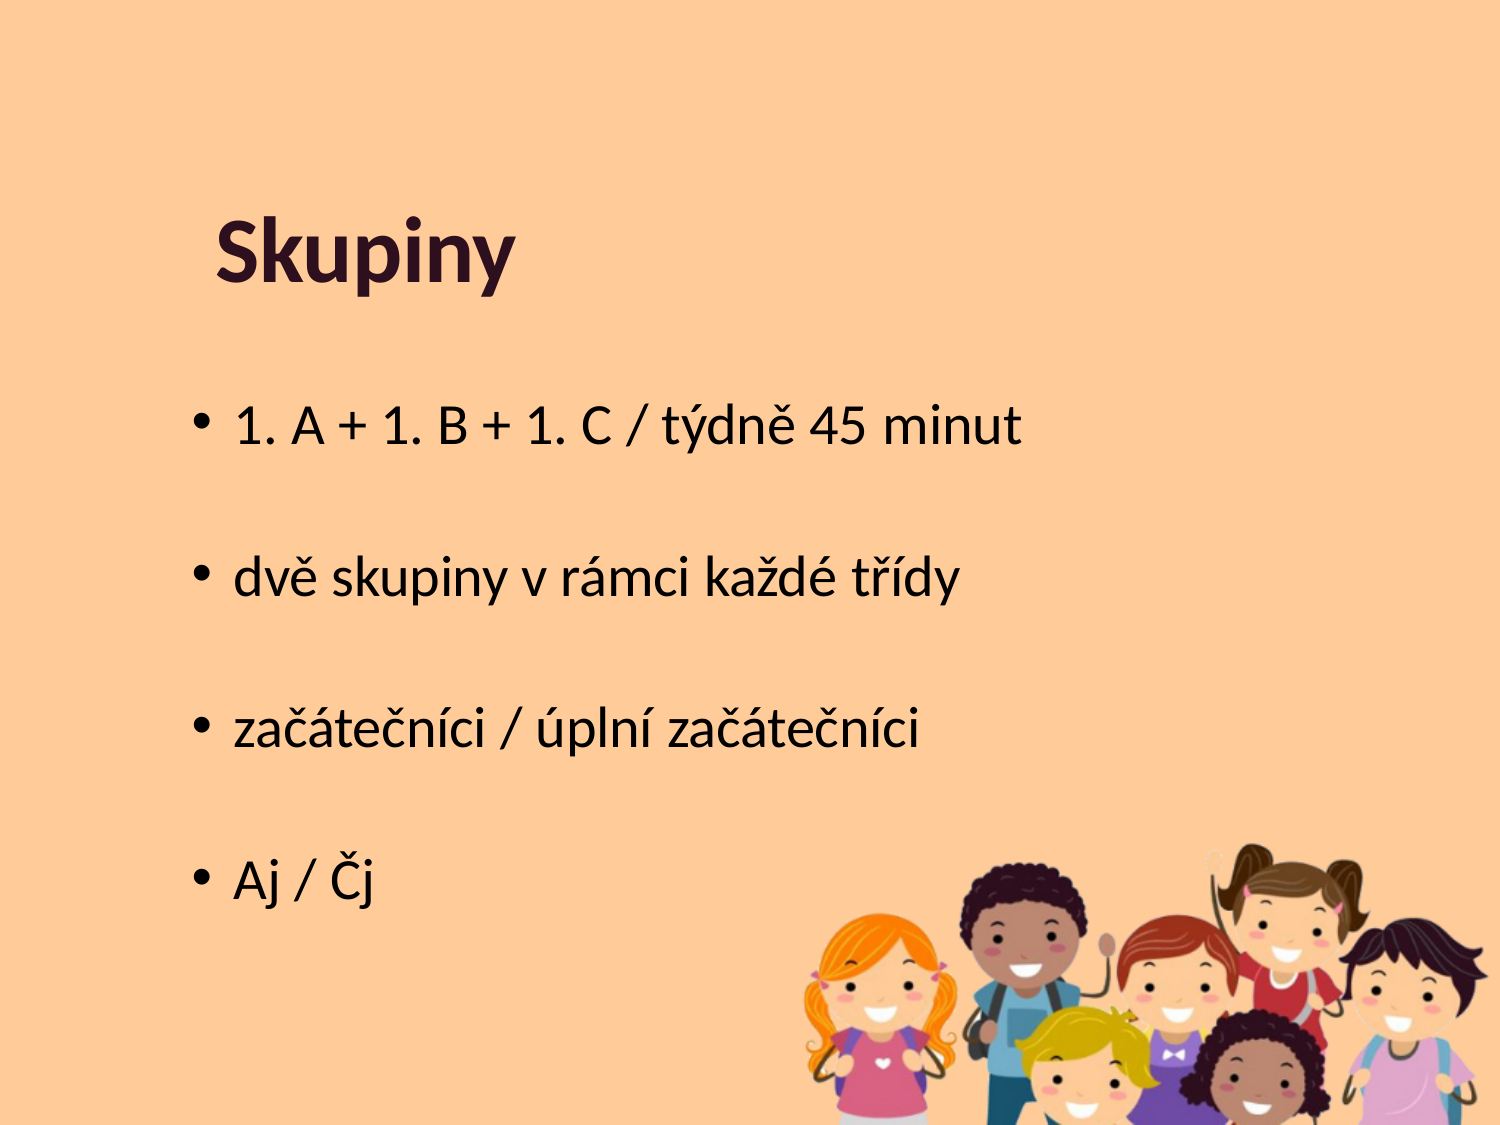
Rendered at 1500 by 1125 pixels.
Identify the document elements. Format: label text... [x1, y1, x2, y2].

text_box 1. A + 1. B + 1. C / týdně 45 minut dvě skupiny v rámci každé třídy začátečníci / úplní začátečníci Aj / Čj [190, 315, 1478, 912]
picture [0, 0, 1500, 1125]
title Skupiny [32, 151, 553, 340]
